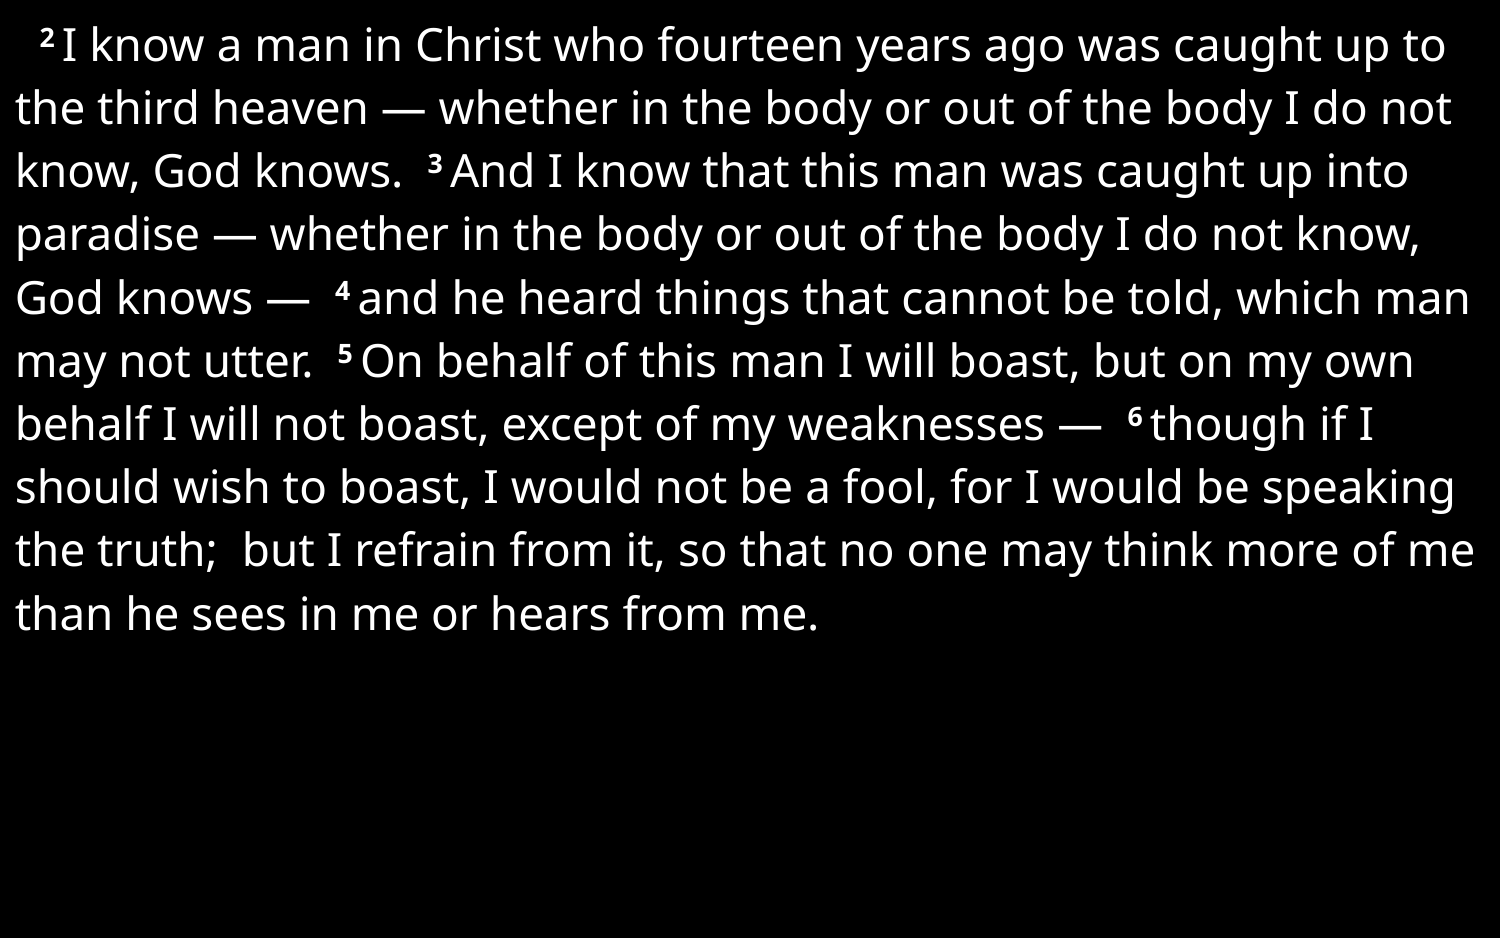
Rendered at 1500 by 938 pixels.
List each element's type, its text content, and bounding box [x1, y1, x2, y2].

text_box 2 I know a man in Christ who fourteen years ago was caught up to the third heaven — whether in the body or out of the body I do not know, God knows. 3 And I know that this man was caught up into paradise — whether in the body or out of the body I do not know, God knows — 4 and he heard things that cannot be told, which man may not utter. 5 On behalf of this man I will boast, but on my own behalf I will not boast, except of my weaknesses — 6 though if I should wish to boast, I would not be a fool, for I would be speaking the truth; but I refrain from it, so that no one may think more of me than he sees in me or hears from me. [0, 0, 1500, 647]
